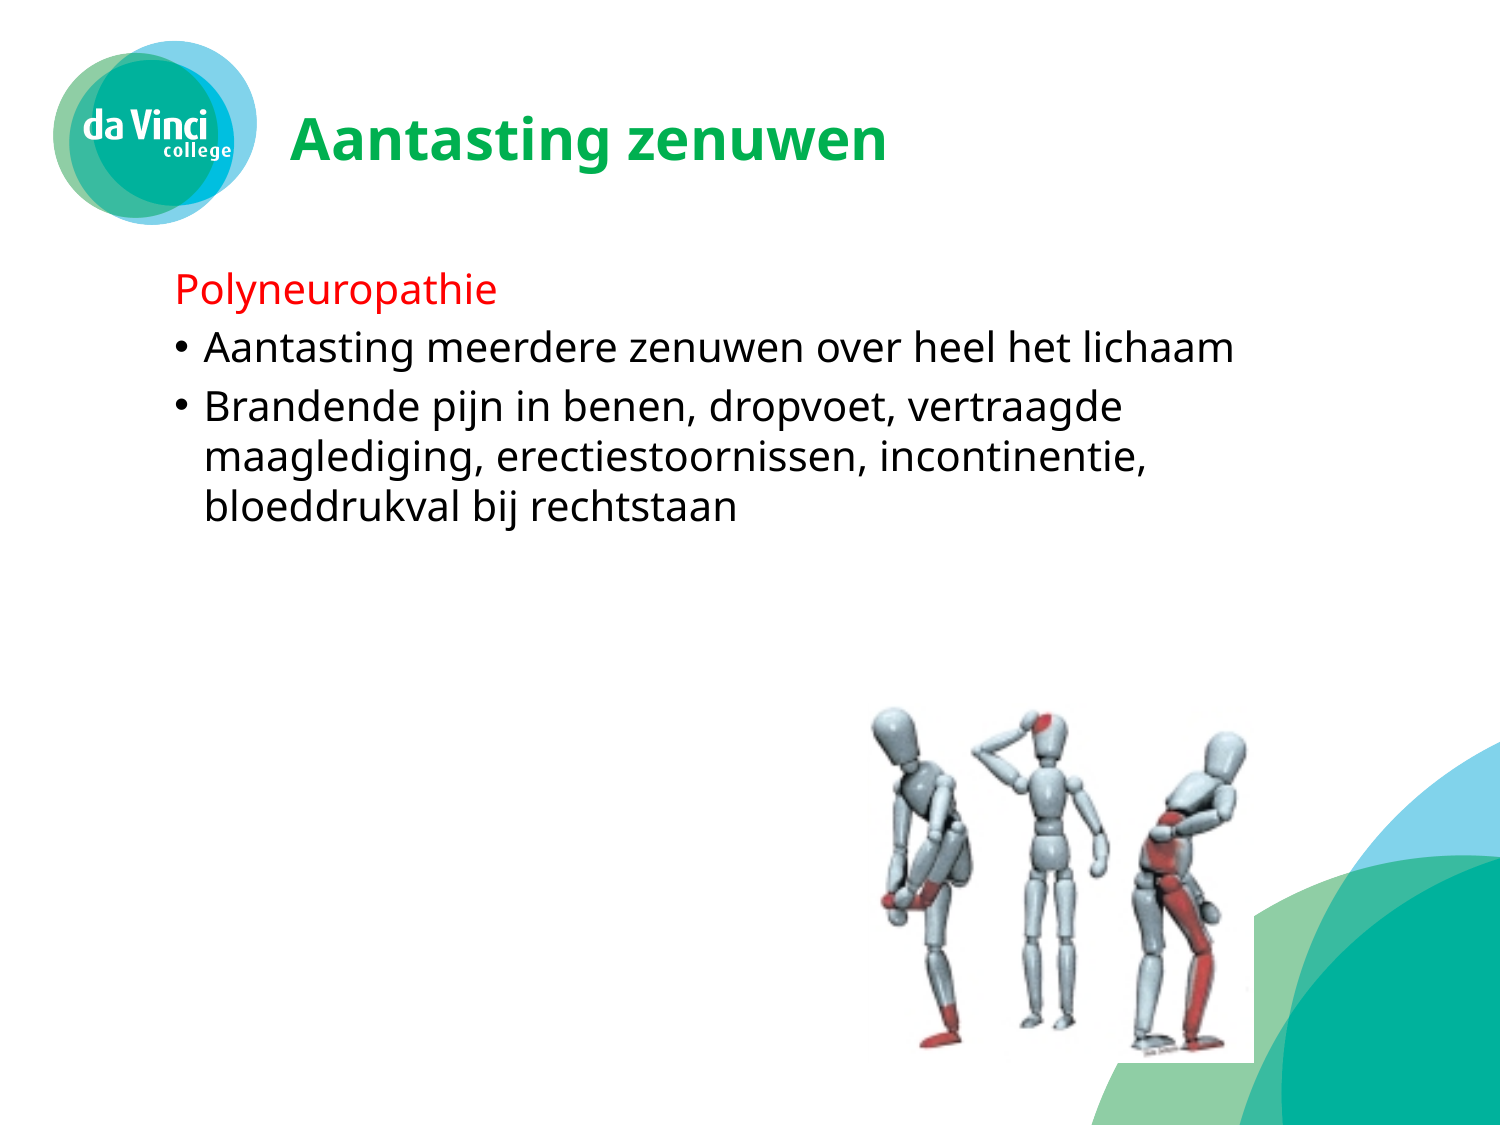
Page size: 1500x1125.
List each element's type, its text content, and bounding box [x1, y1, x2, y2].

list Polyneuropathie Aantasting meerdere zenuwen over heel het lichaam Brandende pijn in benen, dropvoet, vertraagde maaglediging, erectiestoornissen, incontinentie, bloeddrukval bij rechtstaan [159, 255, 1425, 1005]
picture [0, 0, 1500, 1125]
title Aantasting zenuwen [275, 37, 1424, 180]
